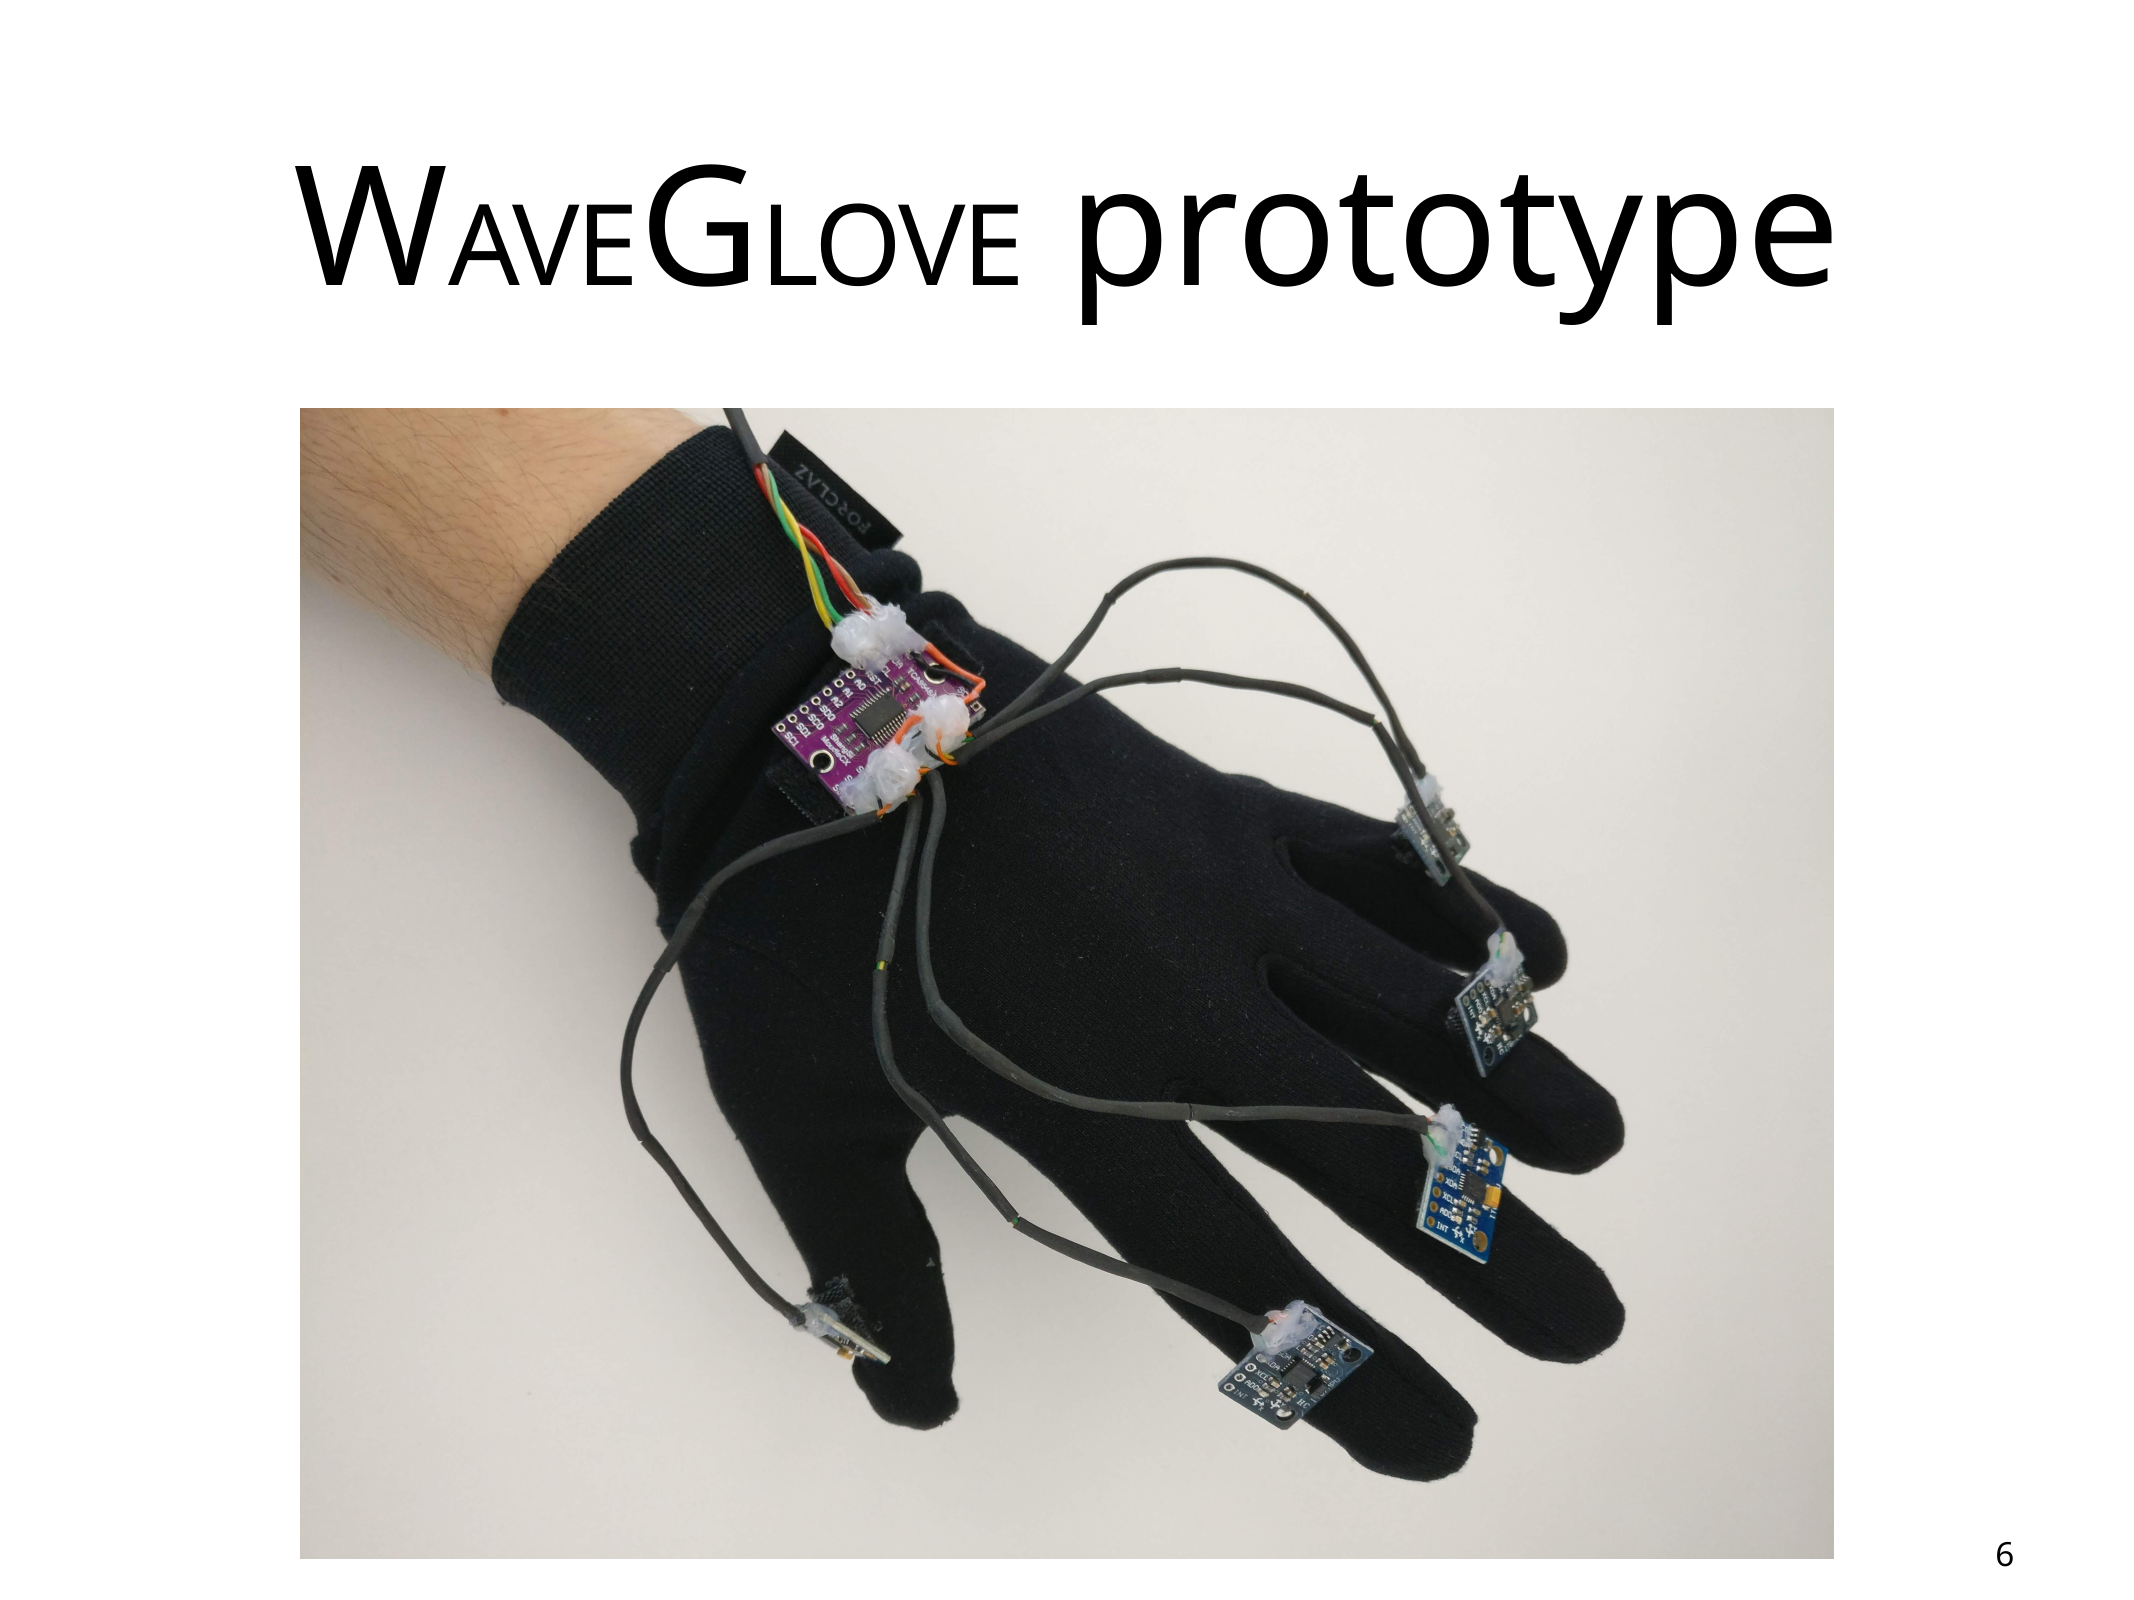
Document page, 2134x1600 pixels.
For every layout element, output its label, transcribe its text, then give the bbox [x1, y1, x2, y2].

slide_number 6 [1976, 1524, 2034, 1579]
title WAVEGLOVE prototype [155, 41, 1978, 397]
picture [299, 408, 1834, 1559]
